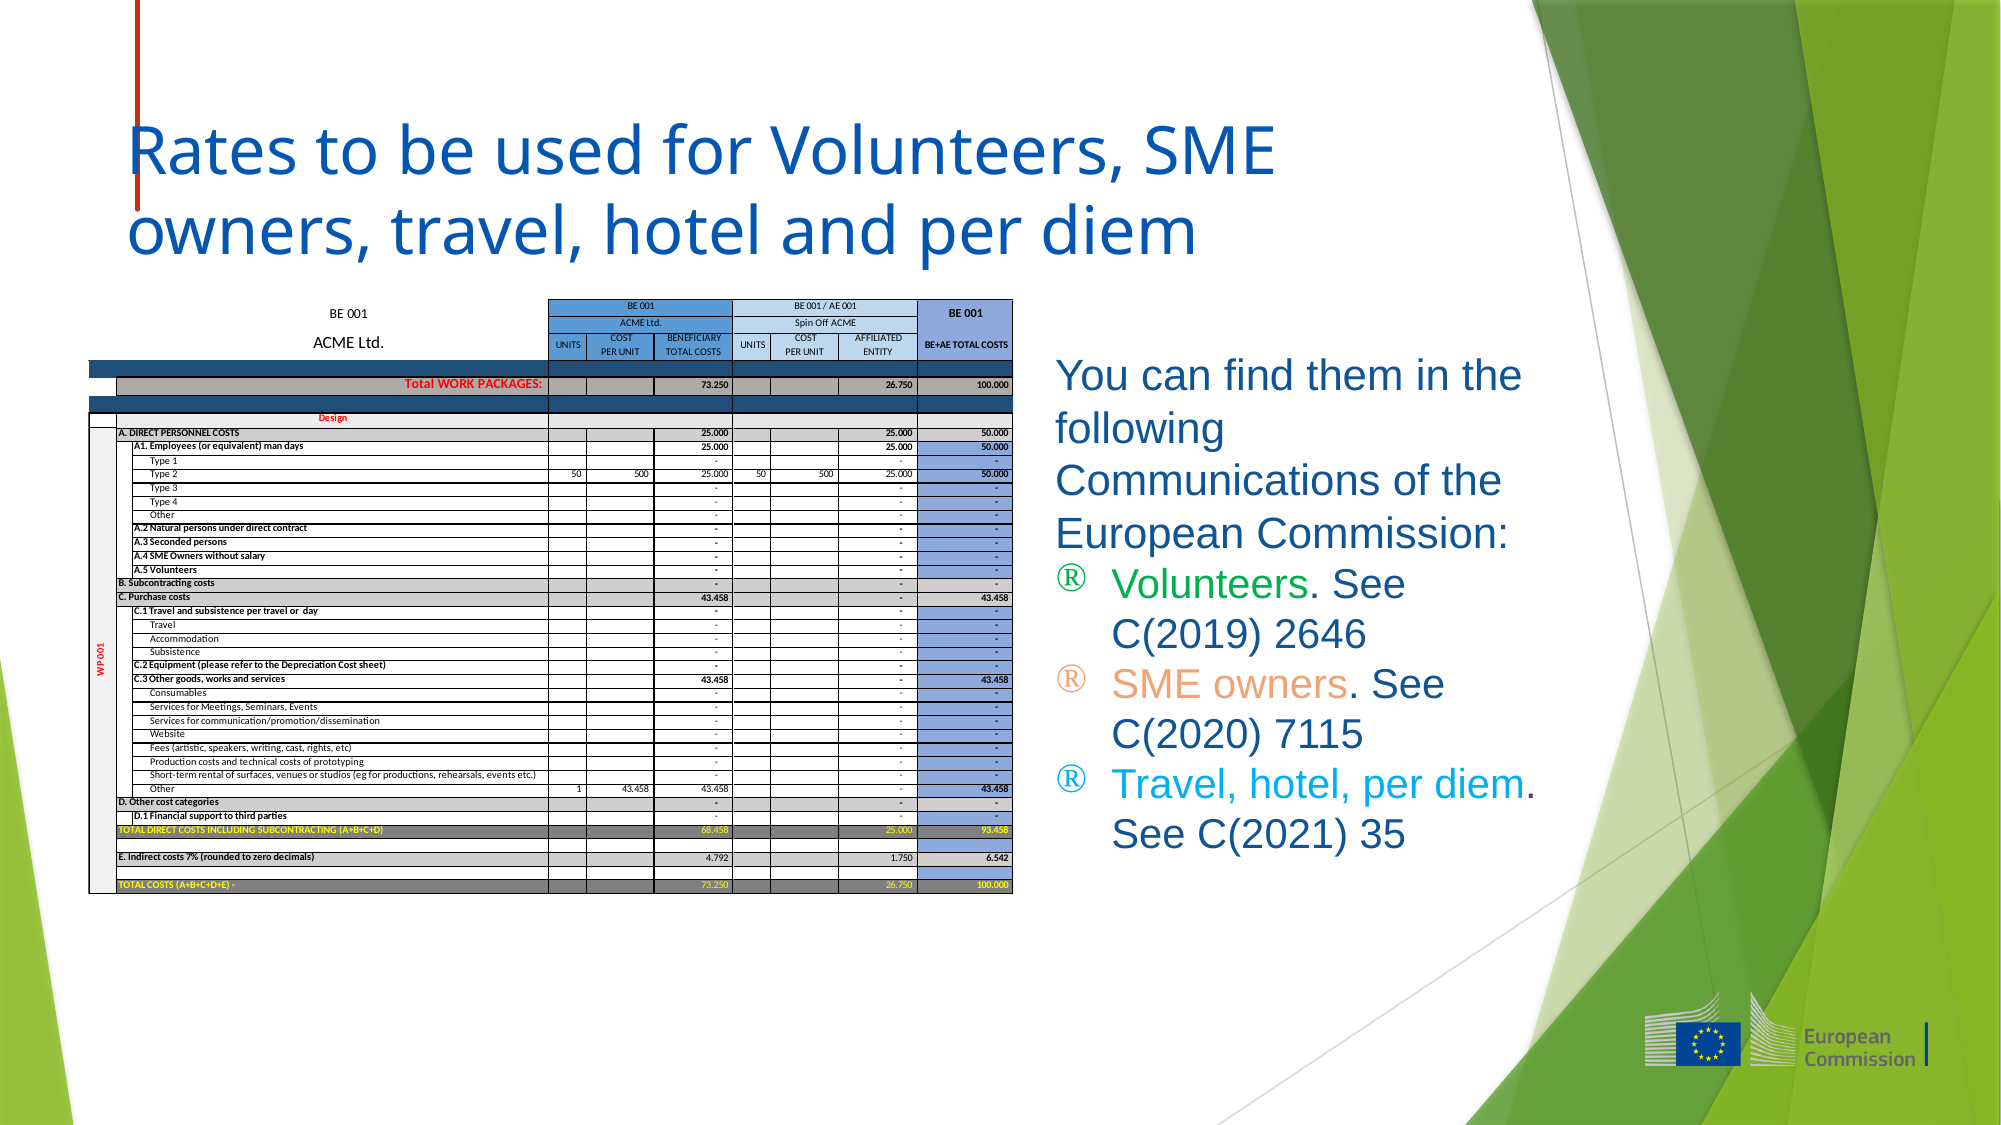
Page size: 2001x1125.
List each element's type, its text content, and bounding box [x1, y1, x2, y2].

text_box You can find them in the following Communications of the European Commission: Volunteers. See C(2019) 2646 SME owners. See C(2020) 7115 Travel, hotel, per diem. See C(2021) 35 [1040, 339, 1578, 910]
picture [1645, 991, 1928, 1066]
title Rates to be used for Volunteers, SME owners, travel, hotel and per diem [111, 99, 1522, 317]
picture [87, 299, 1015, 896]
